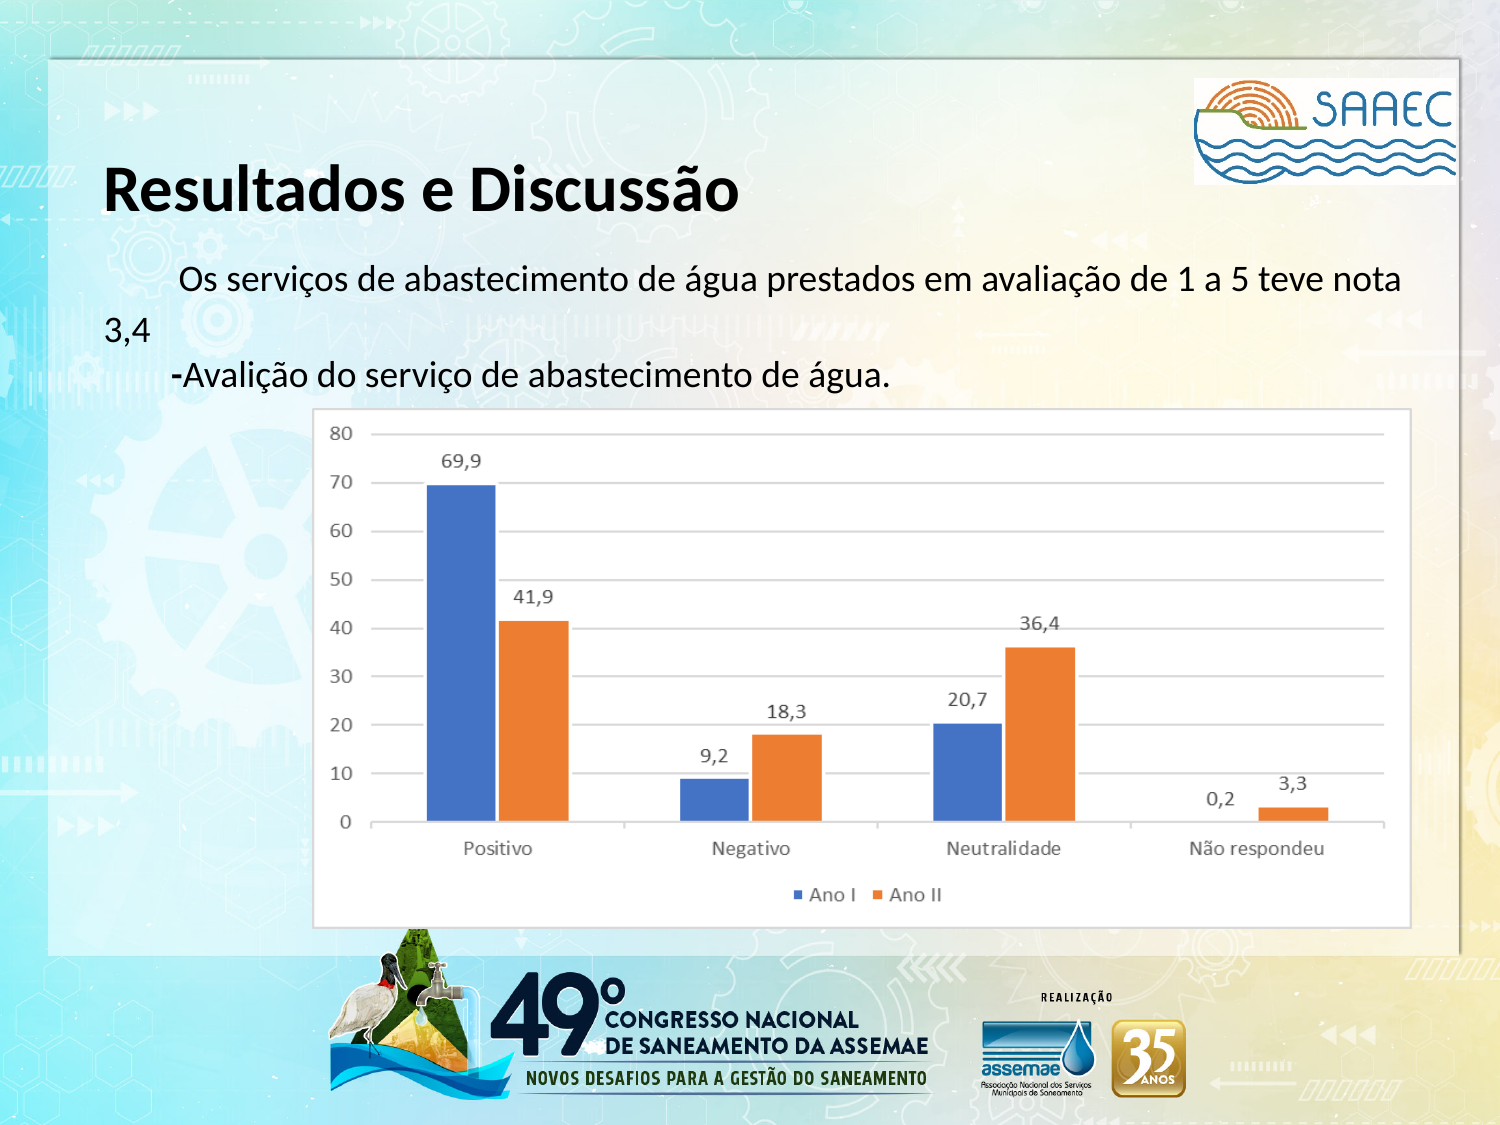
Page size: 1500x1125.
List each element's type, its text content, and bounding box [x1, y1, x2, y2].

picture [0, 0, 1500, 1125]
title Resultados e Discussão Os serviços de abastecimento de água prestados em avaliação de 1 a 5 teve nota 3,4 -Avalição do serviço de abastecimento de água. [88, 137, 1456, 953]
